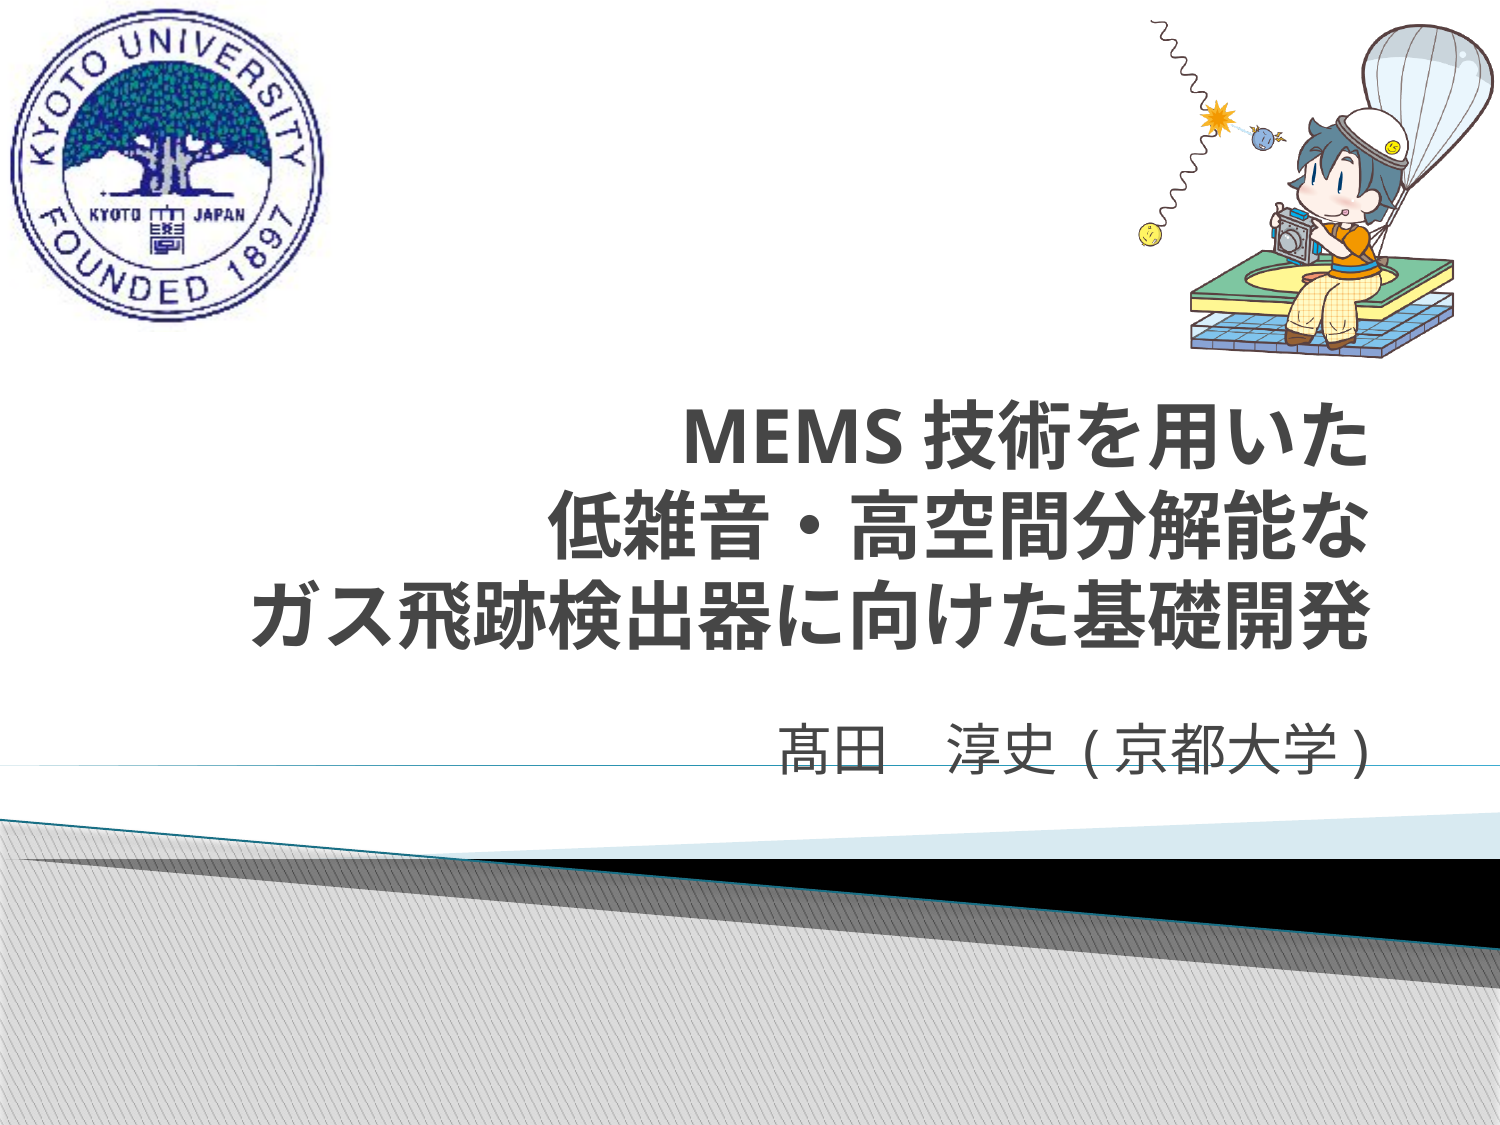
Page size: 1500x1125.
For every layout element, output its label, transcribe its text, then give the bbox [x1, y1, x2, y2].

subtitle 髙田 淳史 (京都大学) [112, 630, 1388, 790]
picture [5, 859, 1500, 989]
picture [3, 0, 341, 332]
picture [1128, 0, 1500, 372]
title MEMS技術を用いた 低雑音・高空間分解能な ガス飛跡検出器に向けた基礎開発 [112, 366, 1388, 630]
